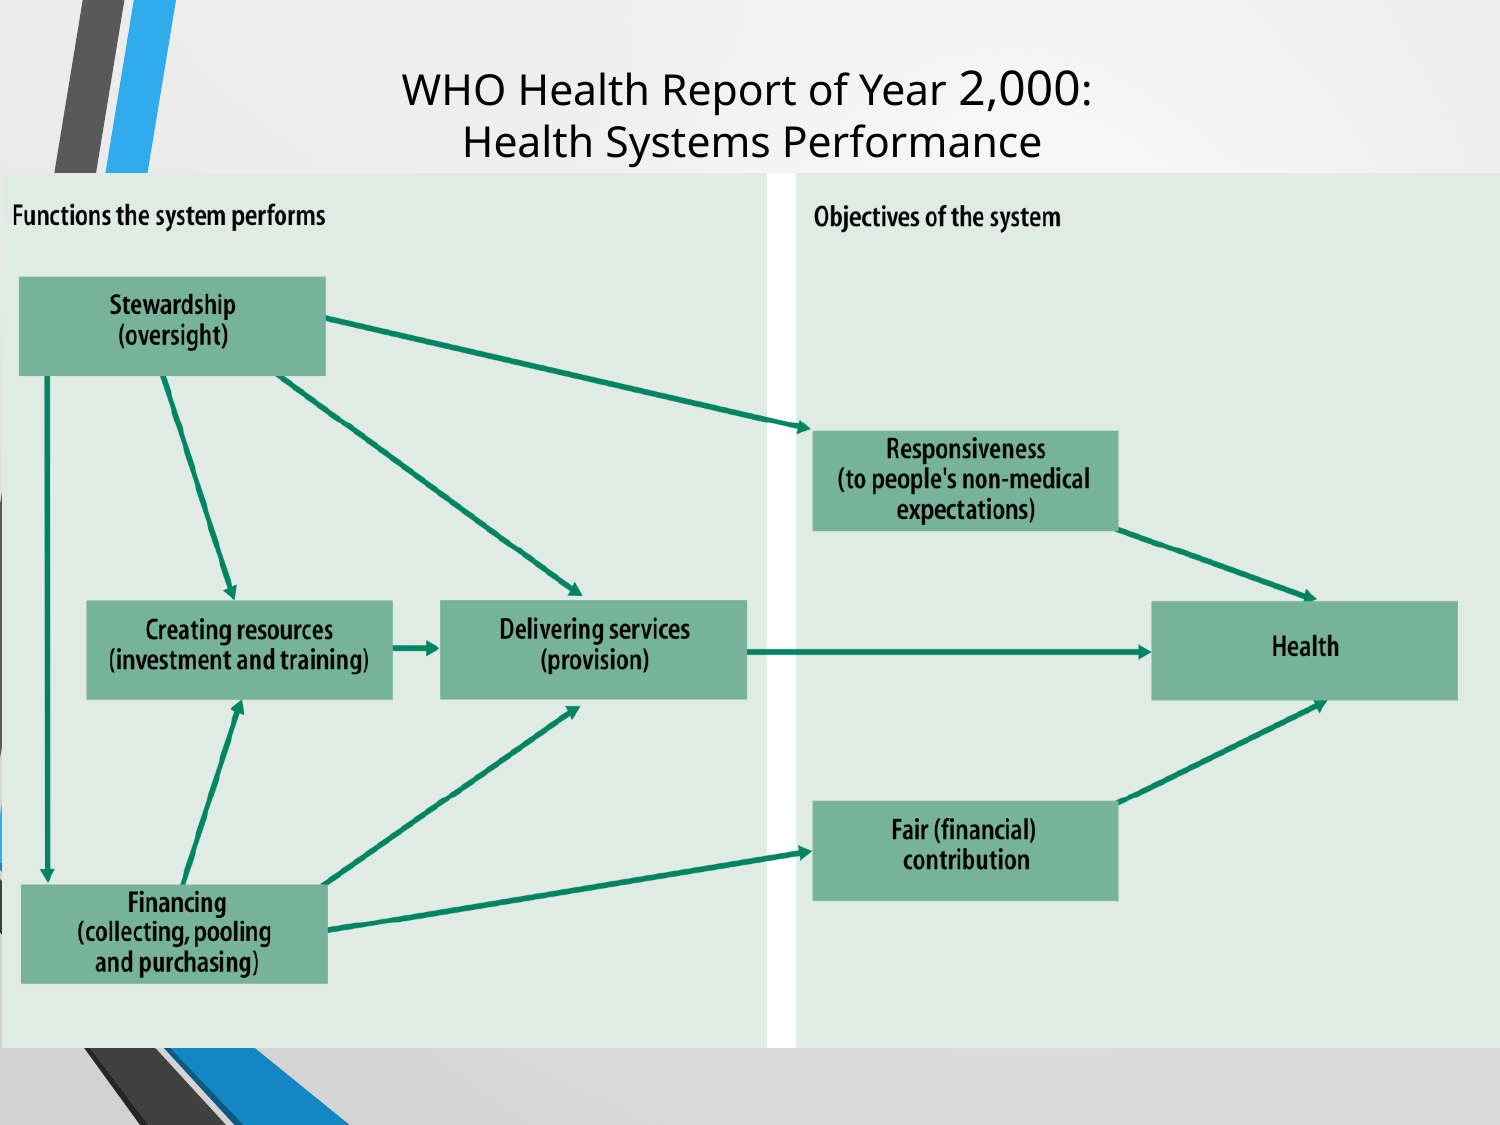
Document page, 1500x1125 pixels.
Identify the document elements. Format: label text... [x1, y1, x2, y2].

picture [2, 173, 1500, 1048]
title WHO Health Report of Year 2,000: Health Systems Performance [58, 49, 1447, 173]
